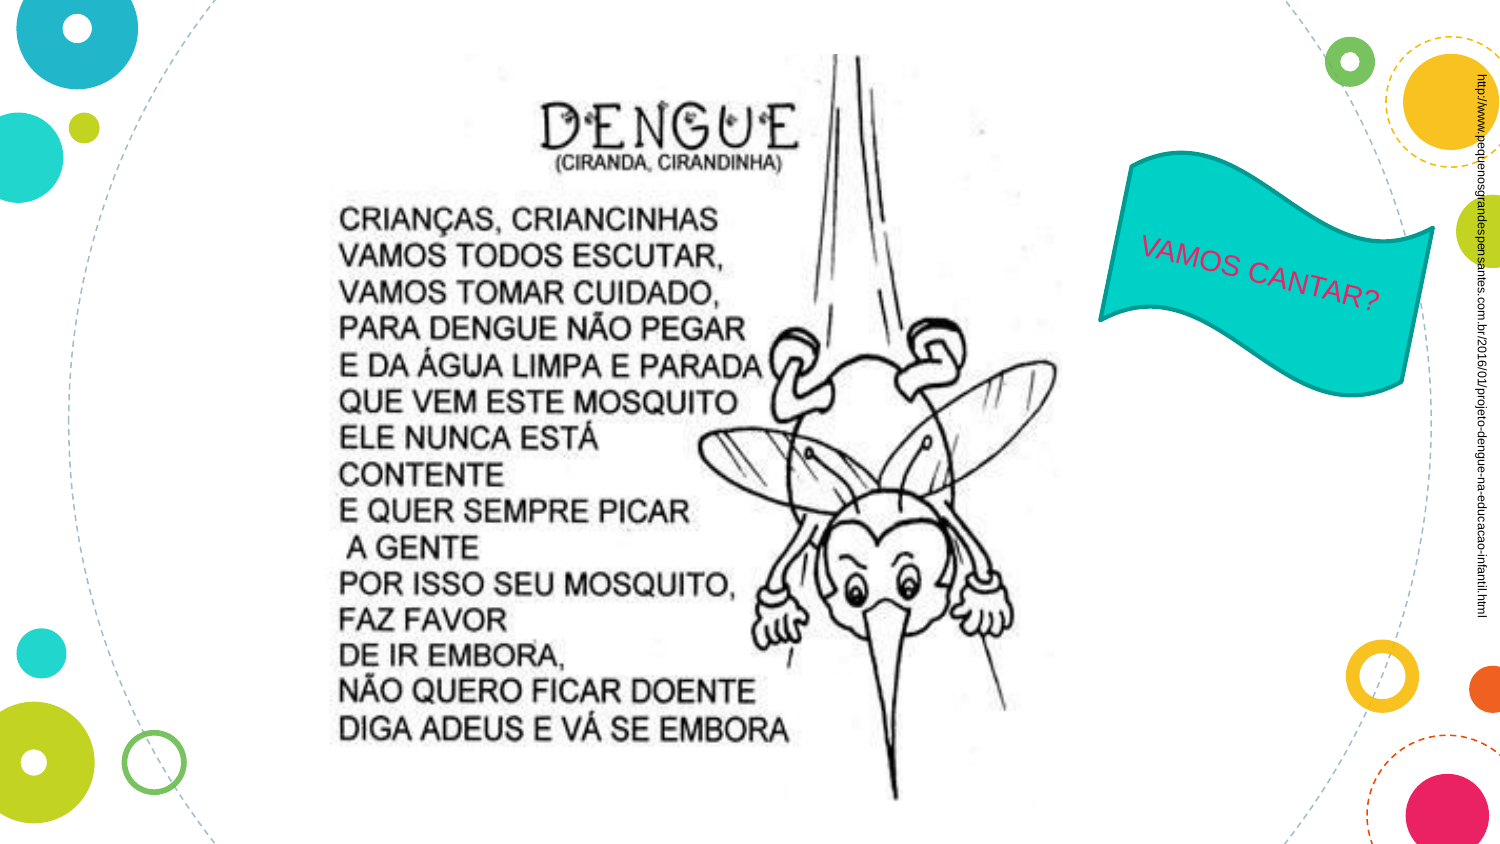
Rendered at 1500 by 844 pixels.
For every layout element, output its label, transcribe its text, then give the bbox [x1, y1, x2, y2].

text_box [1098, 150, 1435, 398]
picture [324, 54, 1062, 807]
text_box VAMOS CANTAR? [1120, 215, 1413, 332]
text_box http://www.pequenosgrandespensantes.com.br/2016/01/projeto-dengue-na-educacao-infantil.html [1468, 59, 1498, 807]
